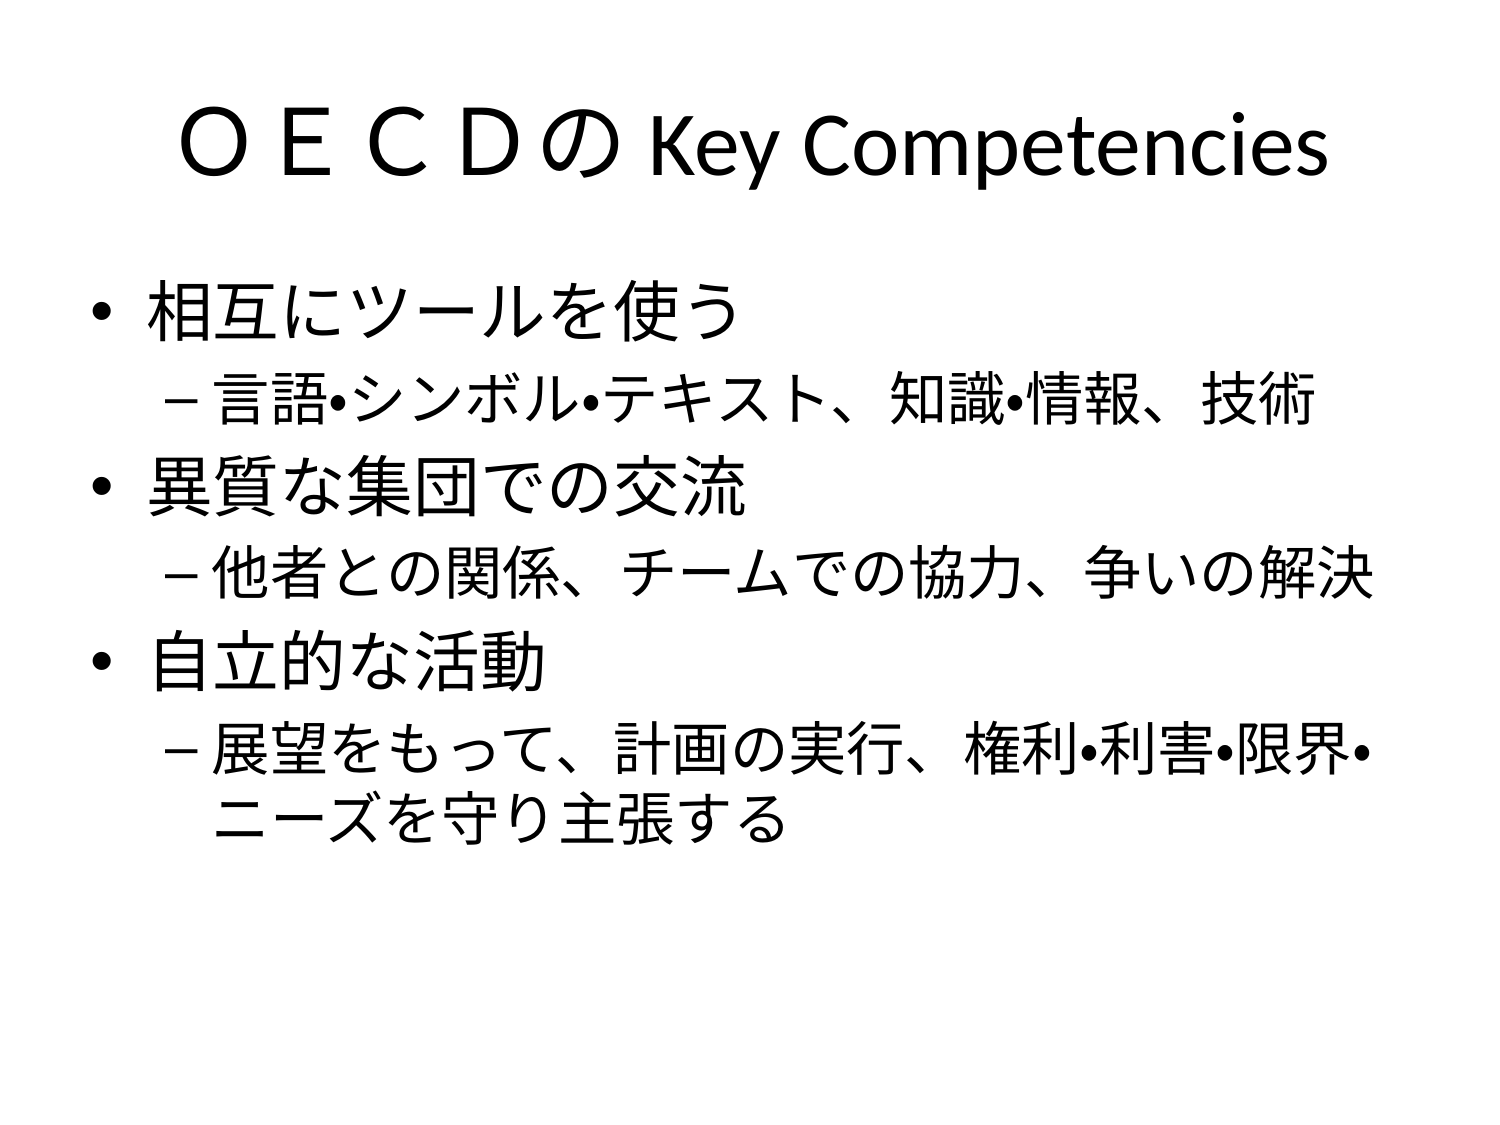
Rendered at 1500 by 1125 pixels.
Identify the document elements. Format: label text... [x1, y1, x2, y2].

title ＯＥＣＤのKey Competencies [75, 45, 1425, 233]
list 相互にツールを使う 言語・シンボル・テキスト、知識・情報、技術 異質な集団での交流 他者との関係、チームでの協力、争いの解決 自立的な活動 展望をもって、計画の実行、権利・利害・限界・ニーズを守り主張する [75, 262, 1425, 1005]
